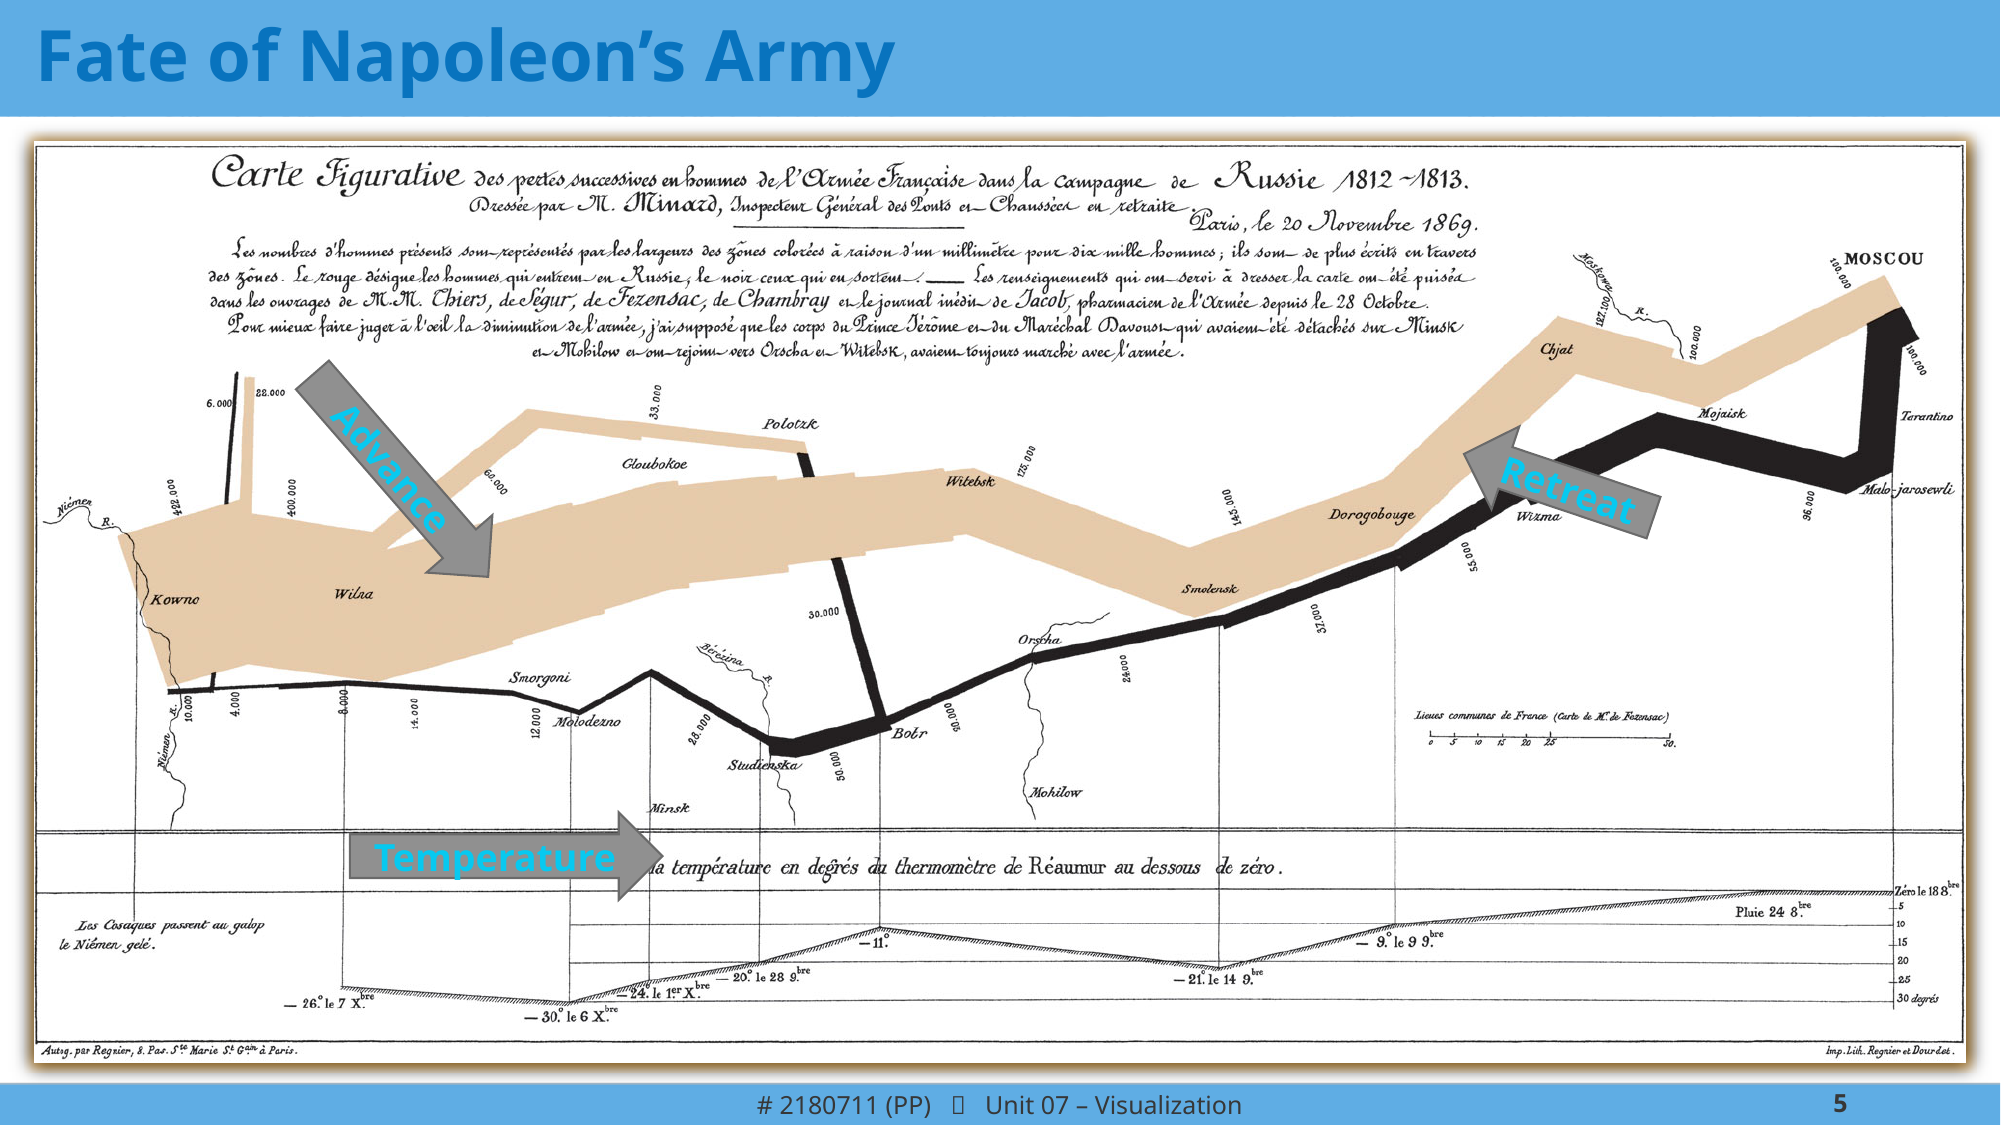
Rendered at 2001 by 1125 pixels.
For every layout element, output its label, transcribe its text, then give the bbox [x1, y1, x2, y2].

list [34, 141, 1966, 1063]
title Fate of Napoleon’s Army [0, 0, 2000, 117]
